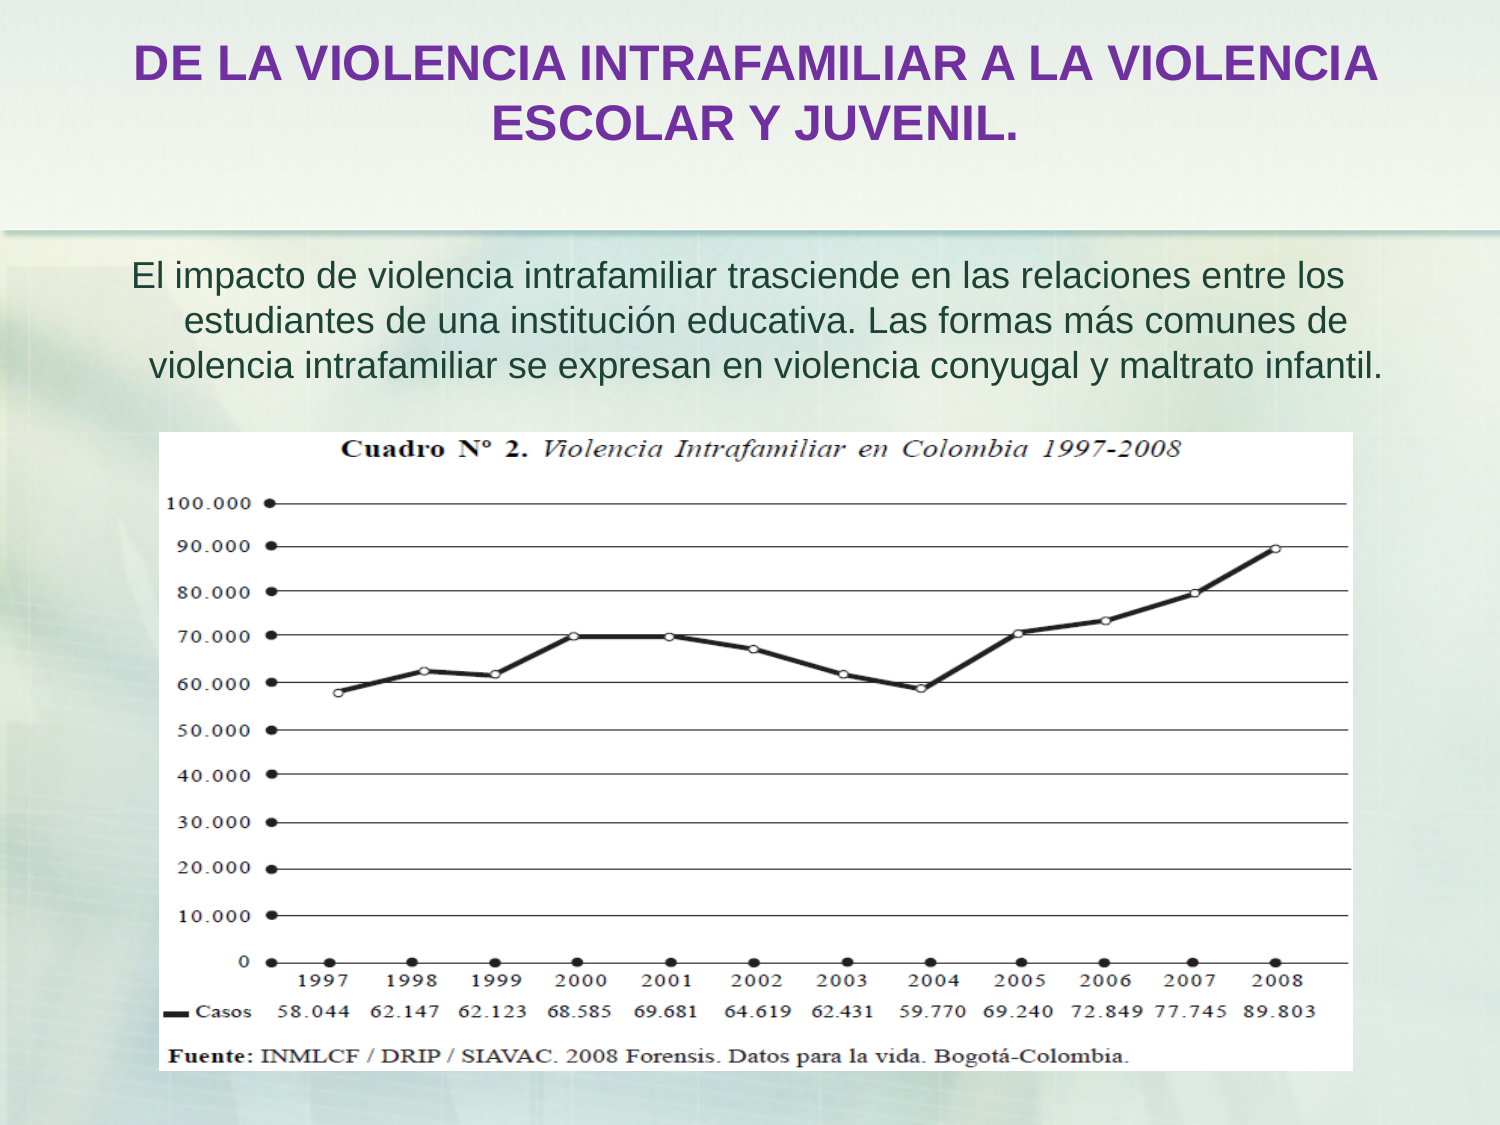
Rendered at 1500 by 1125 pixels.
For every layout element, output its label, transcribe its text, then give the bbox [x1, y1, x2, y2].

list El impacto de violencia intrafamiliar trasciende en las relaciones entre los estudiantes de una institución educativa. Las formas más comunes de violencia intrafamiliar se expresan en violencia conyugal y maltrato infantil. [76, 243, 1400, 409]
picture [0, 0, 1500, 1125]
title DE LA VIOLENCIA INTRAFAMILIAR A LA VIOLENCIA ESCOLAR Y JUVENIL. [76, 19, 1435, 163]
